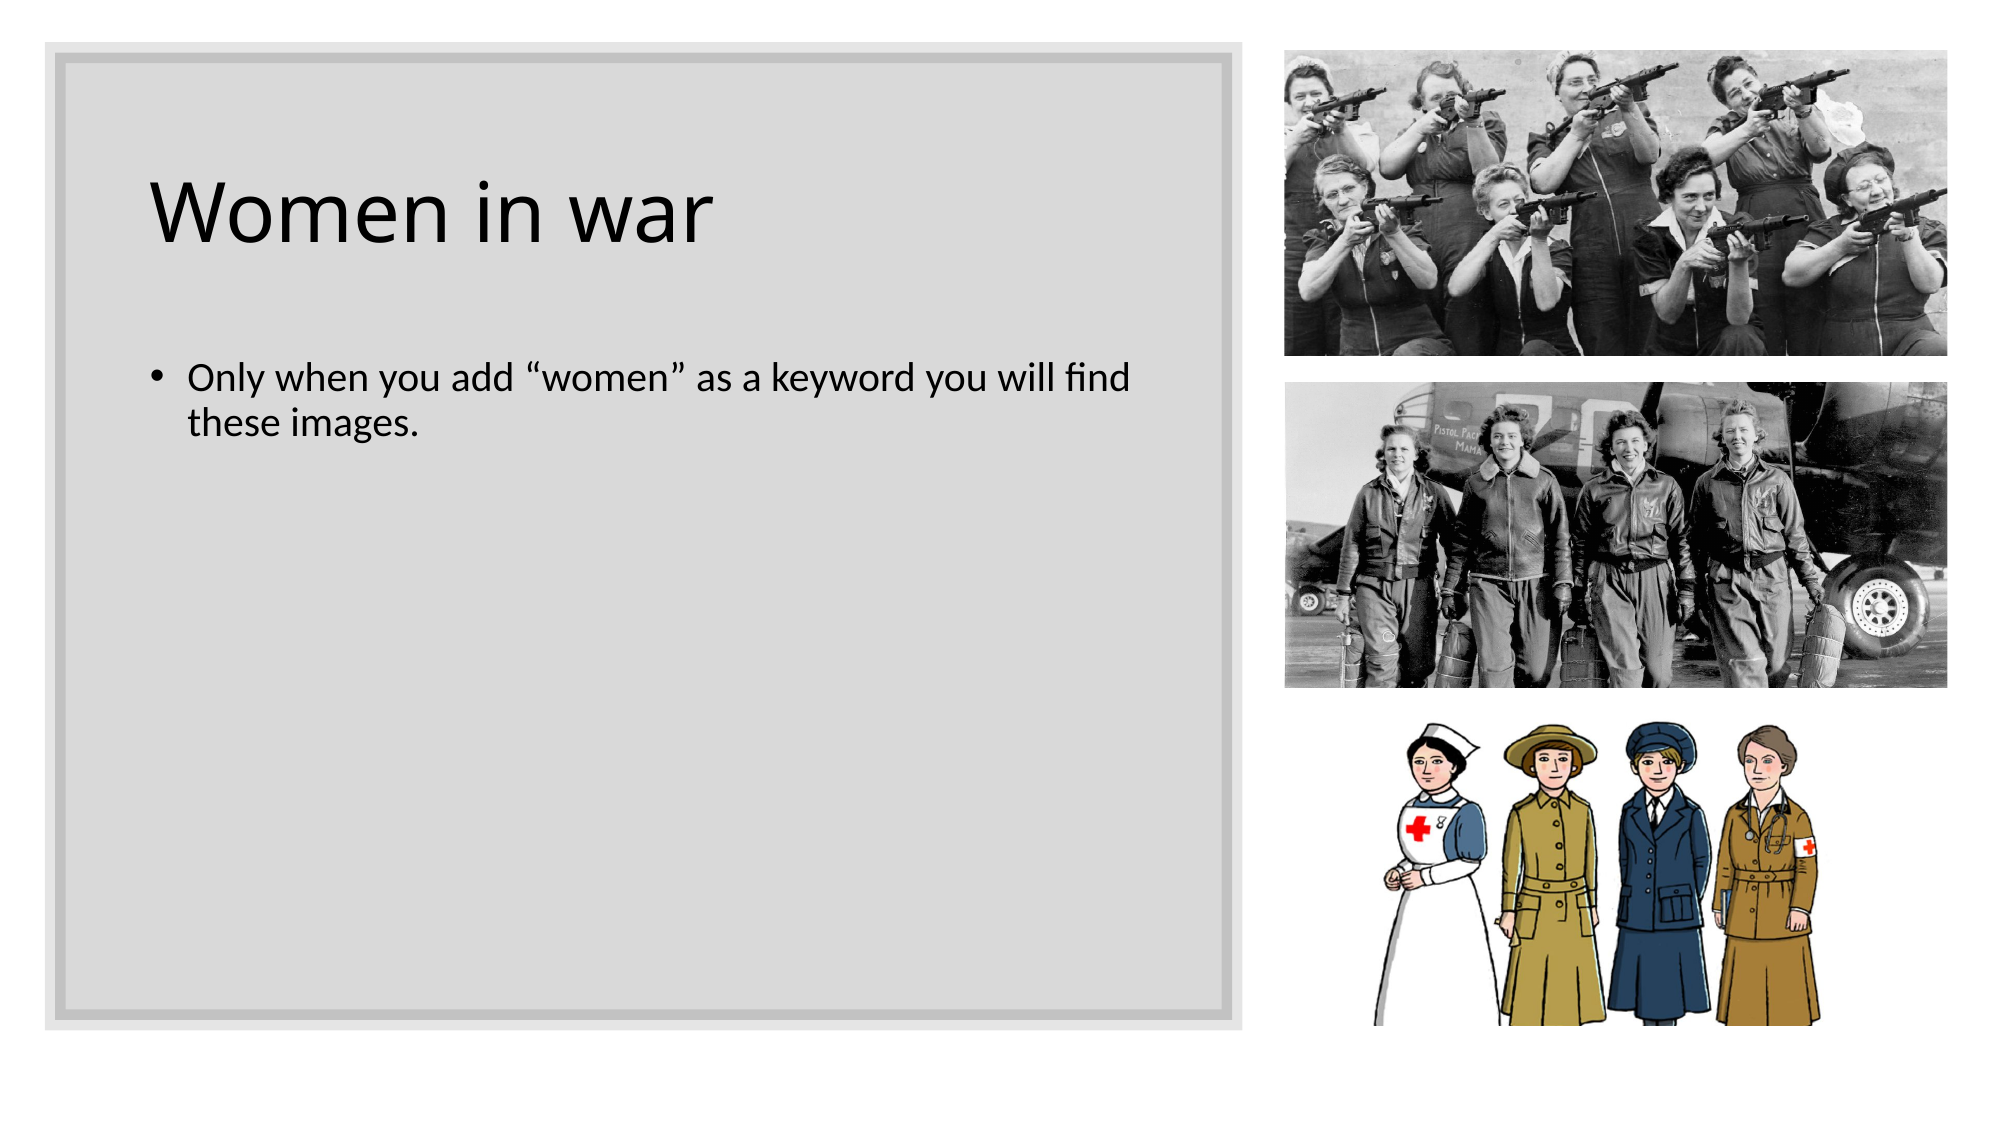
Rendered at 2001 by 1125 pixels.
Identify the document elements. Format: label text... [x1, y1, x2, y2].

title Women in war [134, 105, 1153, 326]
picture [1284, 50, 1948, 356]
picture [1284, 382, 1948, 688]
text_box [54, 52, 1233, 1021]
picture [1284, 714, 1948, 1026]
list Only when you add “women” as a keyword you will find these images. [134, 348, 1153, 943]
